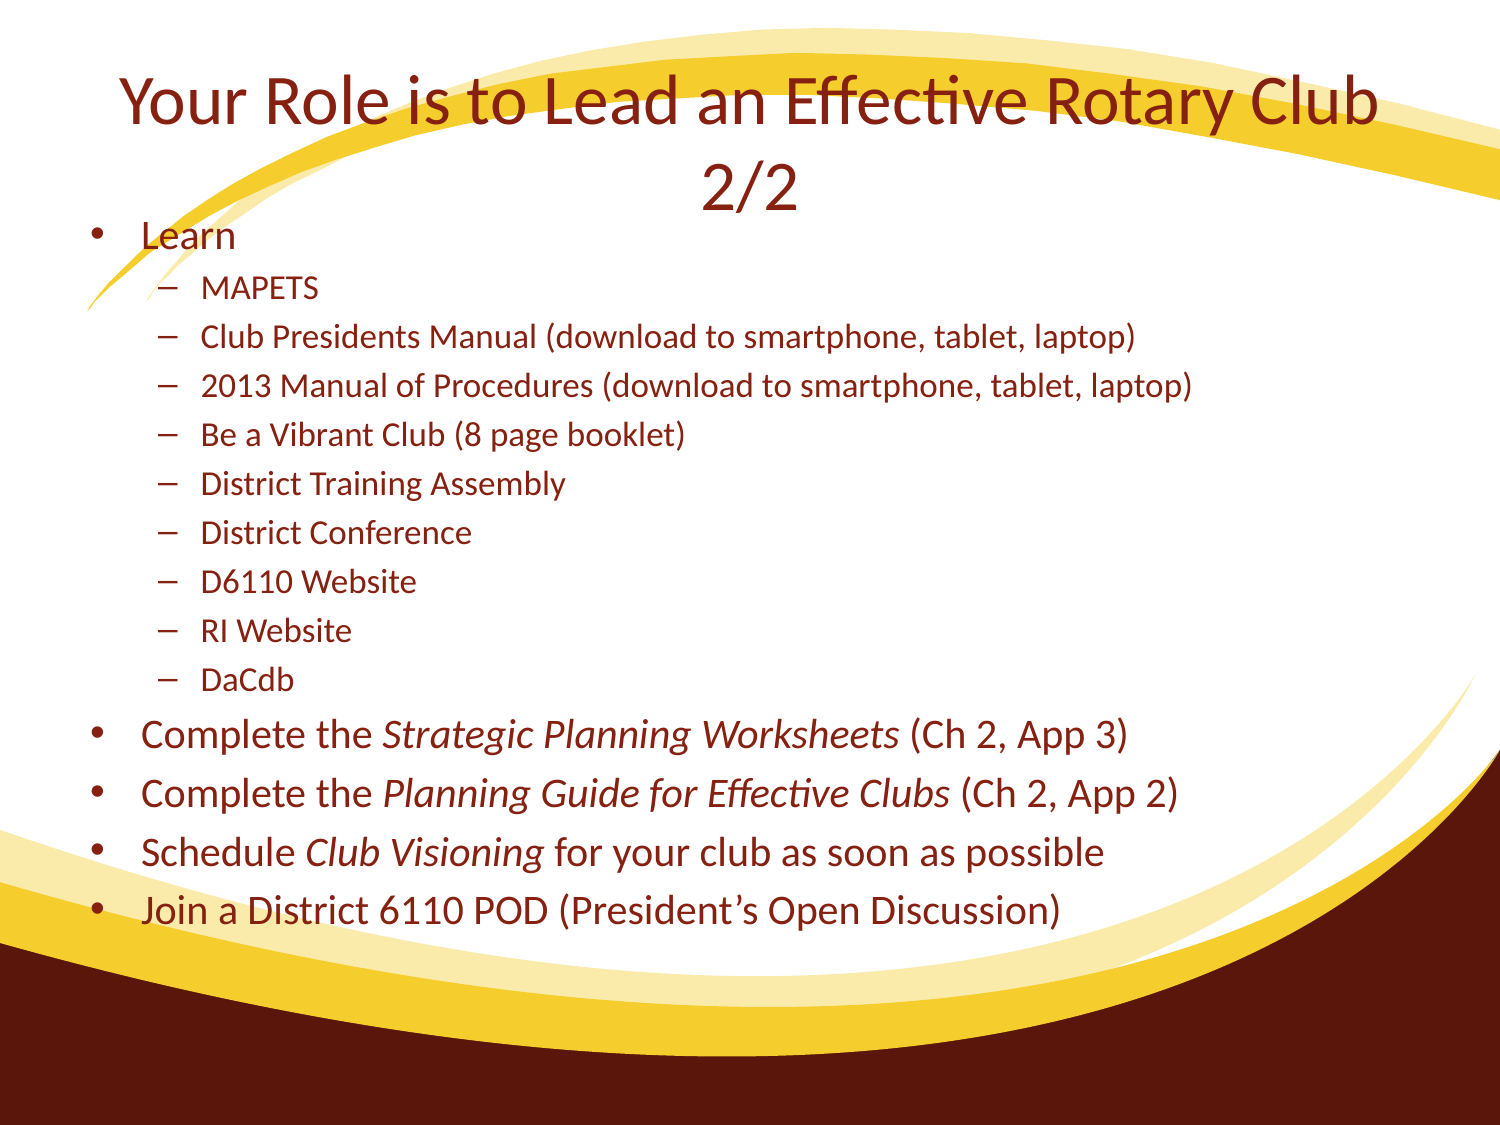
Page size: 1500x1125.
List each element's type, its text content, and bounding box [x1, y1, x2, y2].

list Learn MAPETS Club Presidents Manual (download to smartphone, tablet, laptop) 2013 Manual of Procedures (download to smartphone, tablet, laptop) Be a Vibrant Club (8 page booklet) District Training Assembly District Conference D6110 Website RI Website DaCdb Complete the Strategic Planning Worksheets (Ch 2, App 3) Complete the Planning Guide for Effective Clubs (Ch 2, App 2) Schedule Club Visioning for your club as soon as possible Join a District 6110 POD (President’s Open Discussion) [75, 200, 1425, 943]
title Your Role is to Lead an Effective Rotary Club 2/2 [75, 45, 1425, 200]
